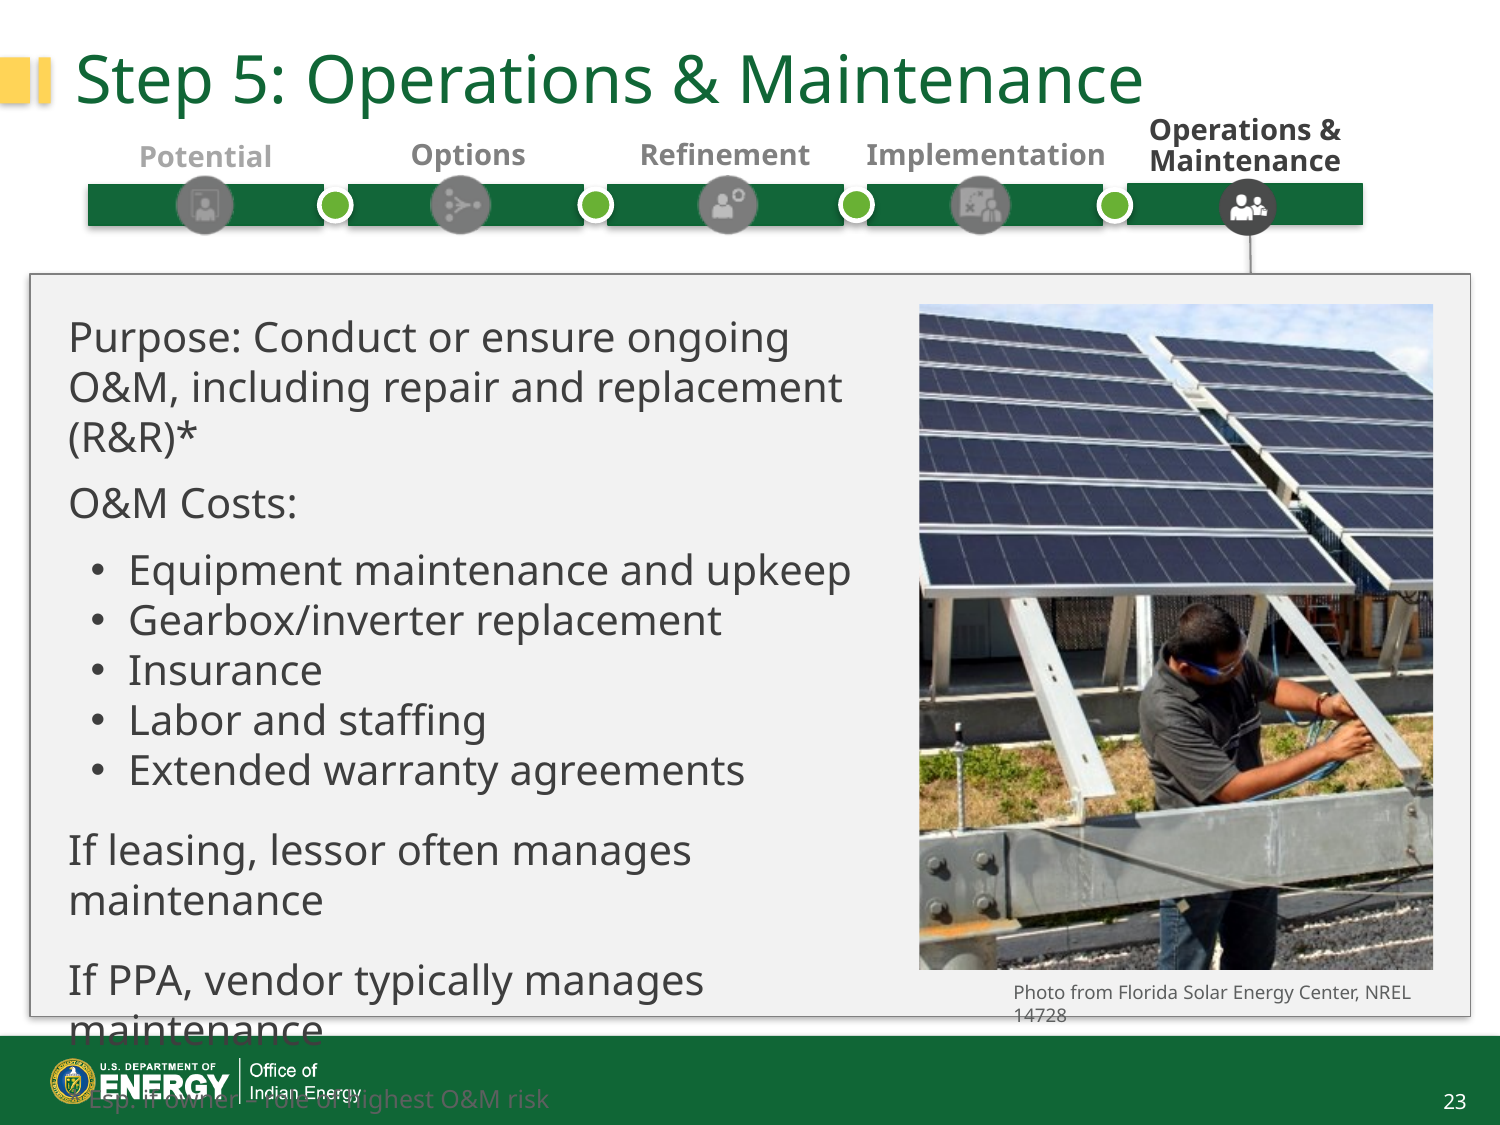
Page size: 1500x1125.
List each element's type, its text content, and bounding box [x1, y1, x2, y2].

title Step 5: Operations & Maintenance [60, 28, 1500, 137]
text_box Photo from Florida Solar Energy Center, NREL 14728 [998, 973, 1471, 1034]
picture [693, 174, 763, 236]
picture [919, 304, 1434, 970]
picture [1215, 178, 1280, 236]
picture [426, 174, 496, 236]
picture [945, 174, 1015, 236]
picture [170, 174, 240, 236]
slide_number 23 [1410, 1081, 1500, 1125]
text_box Purpose: Conduct or ensure ongoing O&M, including repair and replacement (R&R)* O&M Costs: Equipment maintenance and upkeep Gearbox/inverter replacement Insurance Labor and staffing Extended warranty agreements If leasing, lessor often manages maintenance If PPA, vendor typically manages maintenance * Esp. if owner – role of highest O&M risk [53, 303, 896, 1122]
